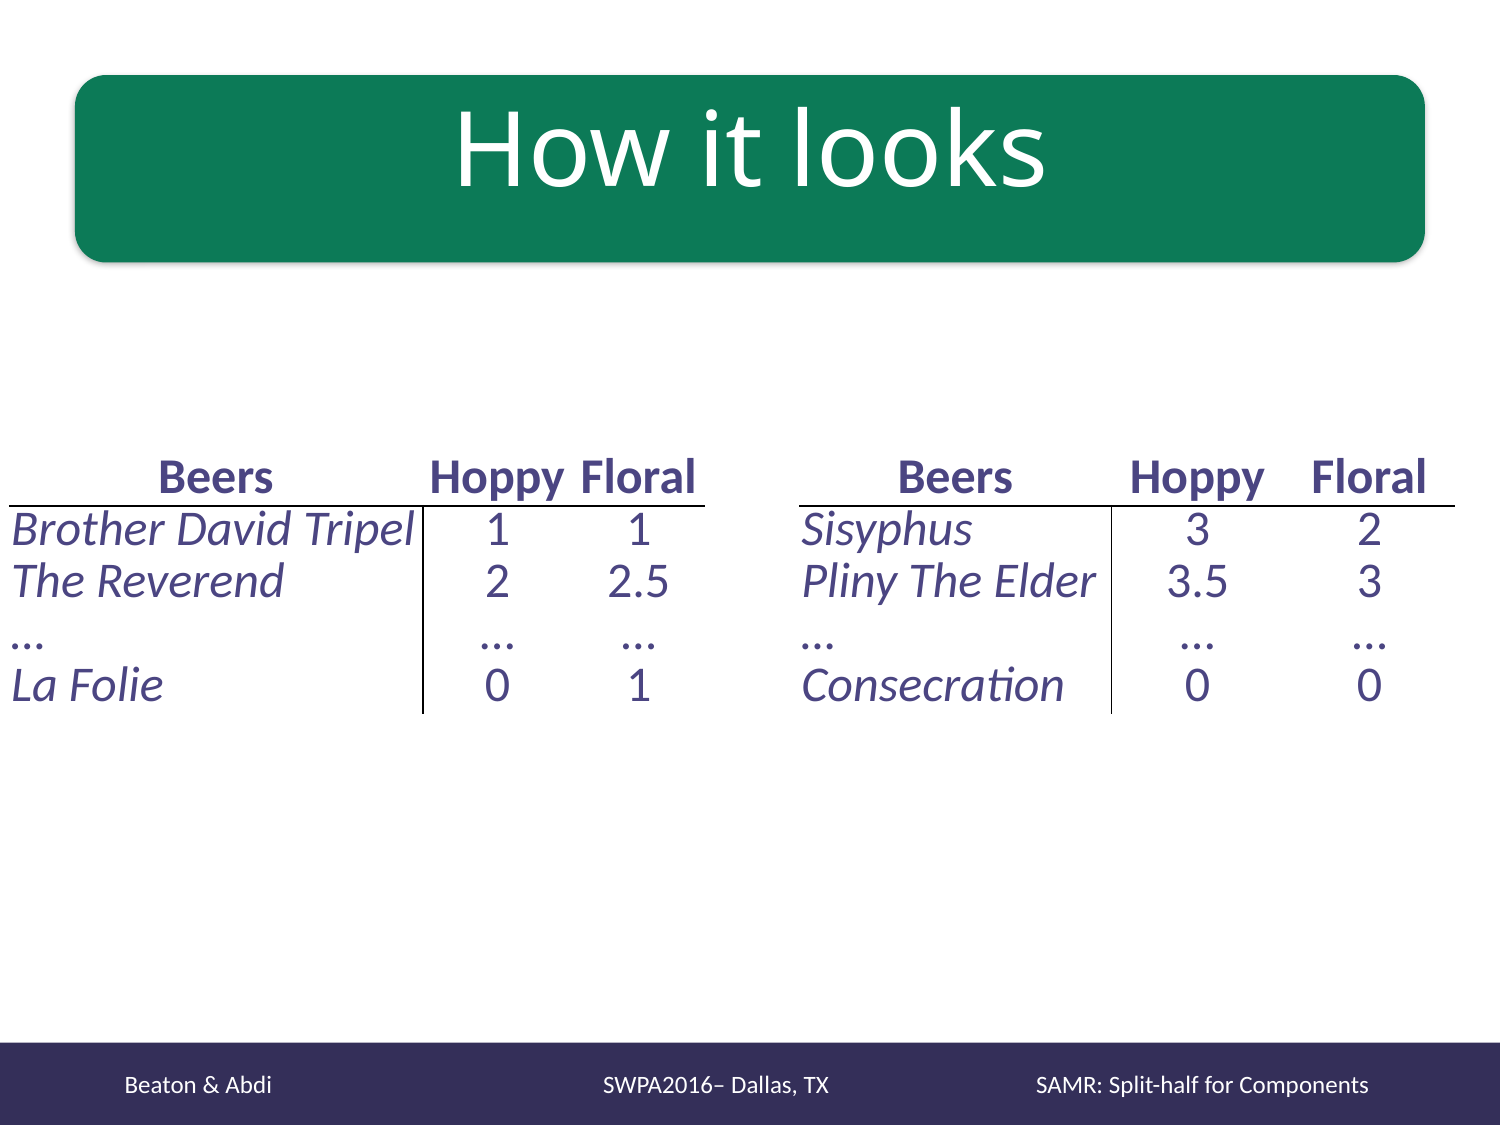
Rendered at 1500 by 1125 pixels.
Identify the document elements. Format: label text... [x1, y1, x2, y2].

table_cell Consecration [799, 662, 1111, 714]
table_header Hoppy [423, 454, 572, 505]
table_cell … [1112, 610, 1284, 662]
table_cell 3 [1284, 558, 1455, 610]
table_cell … [424, 610, 572, 662]
table_header Beers [9, 454, 423, 505]
table_header Beers [799, 454, 1112, 505]
table_cell 0 [1284, 662, 1455, 714]
table_cell Brother David Tripel [9, 507, 422, 558]
table_cell … [9, 610, 422, 662]
table_cell La Folie [9, 662, 422, 714]
table_cell … [572, 610, 705, 662]
table_cell 1 [424, 507, 572, 558]
table_cell 0 [424, 662, 572, 714]
table_cell 3.5 [1112, 558, 1284, 610]
table_cell 1 [572, 662, 705, 714]
table_cell 1 [572, 507, 705, 558]
table_cell … [1284, 610, 1455, 662]
table_cell 2 [1284, 507, 1455, 558]
table_cell The Reverend [9, 558, 422, 610]
table_cell 2 [424, 558, 572, 610]
table_header Floral [1284, 454, 1455, 505]
table_header Hoppy [1112, 454, 1284, 505]
table_cell 2.5 [572, 558, 705, 610]
table_header Floral [572, 454, 705, 505]
table_cell Pliny The Elder [799, 558, 1111, 610]
table_cell 3 [1112, 507, 1284, 558]
table_cell 0 [1112, 662, 1284, 714]
table_cell … [799, 610, 1111, 662]
table_cell Sisyphus [799, 507, 1111, 558]
title How it looks [75, 75, 1425, 263]
